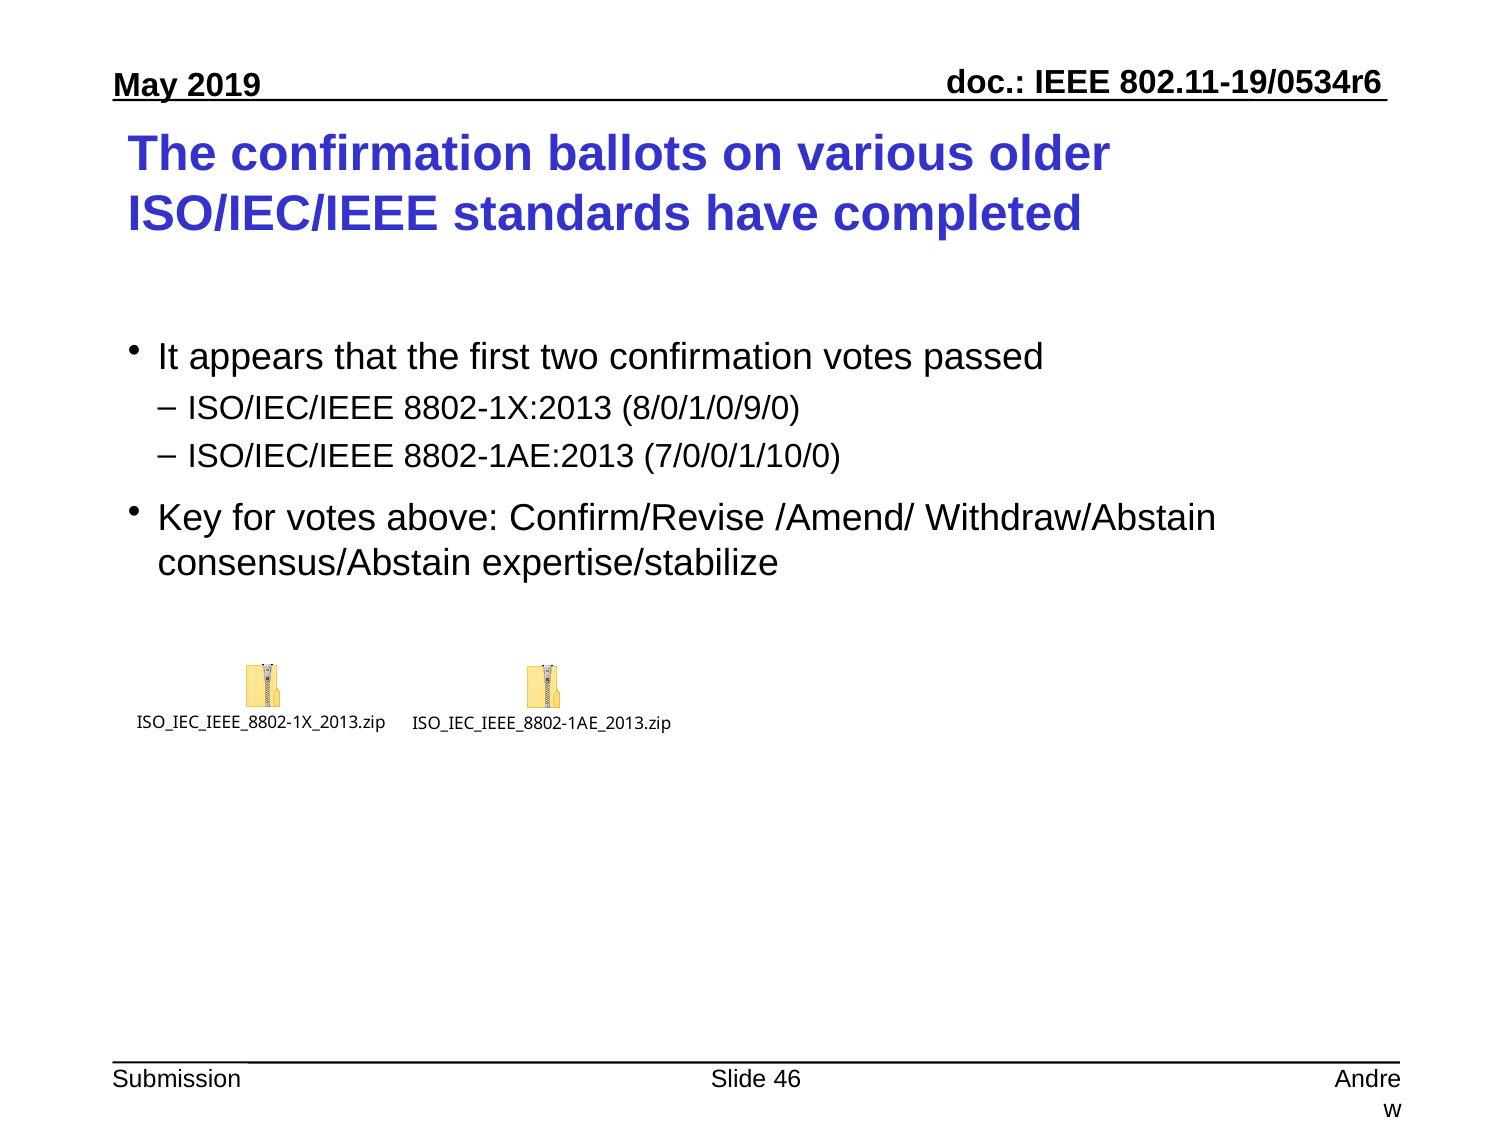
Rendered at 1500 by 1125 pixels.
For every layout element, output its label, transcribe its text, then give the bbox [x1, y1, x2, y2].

footer Andrew Myles, Cisco [1320, 1061, 1402, 1093]
slide_number Slide 46 [709, 1061, 803, 1093]
list It appears that the first two confirmation votes passed ISO/IEC/IEEE 8802-1X:2013 (8/0/1/0/9/0) ISO/IEC/IEEE 8802-1AE:2013 (7/0/0/1/10/0) Key for votes above: Confirm/Revise /Amend/ Withdraw/Abstain consensus/Abstain expertise/stabilize [112, 324, 1388, 1000]
title The confirmation ballots on various older ISO/IEC/IEEE standards have completed [112, 112, 1388, 288]
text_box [412, 663, 697, 743]
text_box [112, 662, 410, 742]
